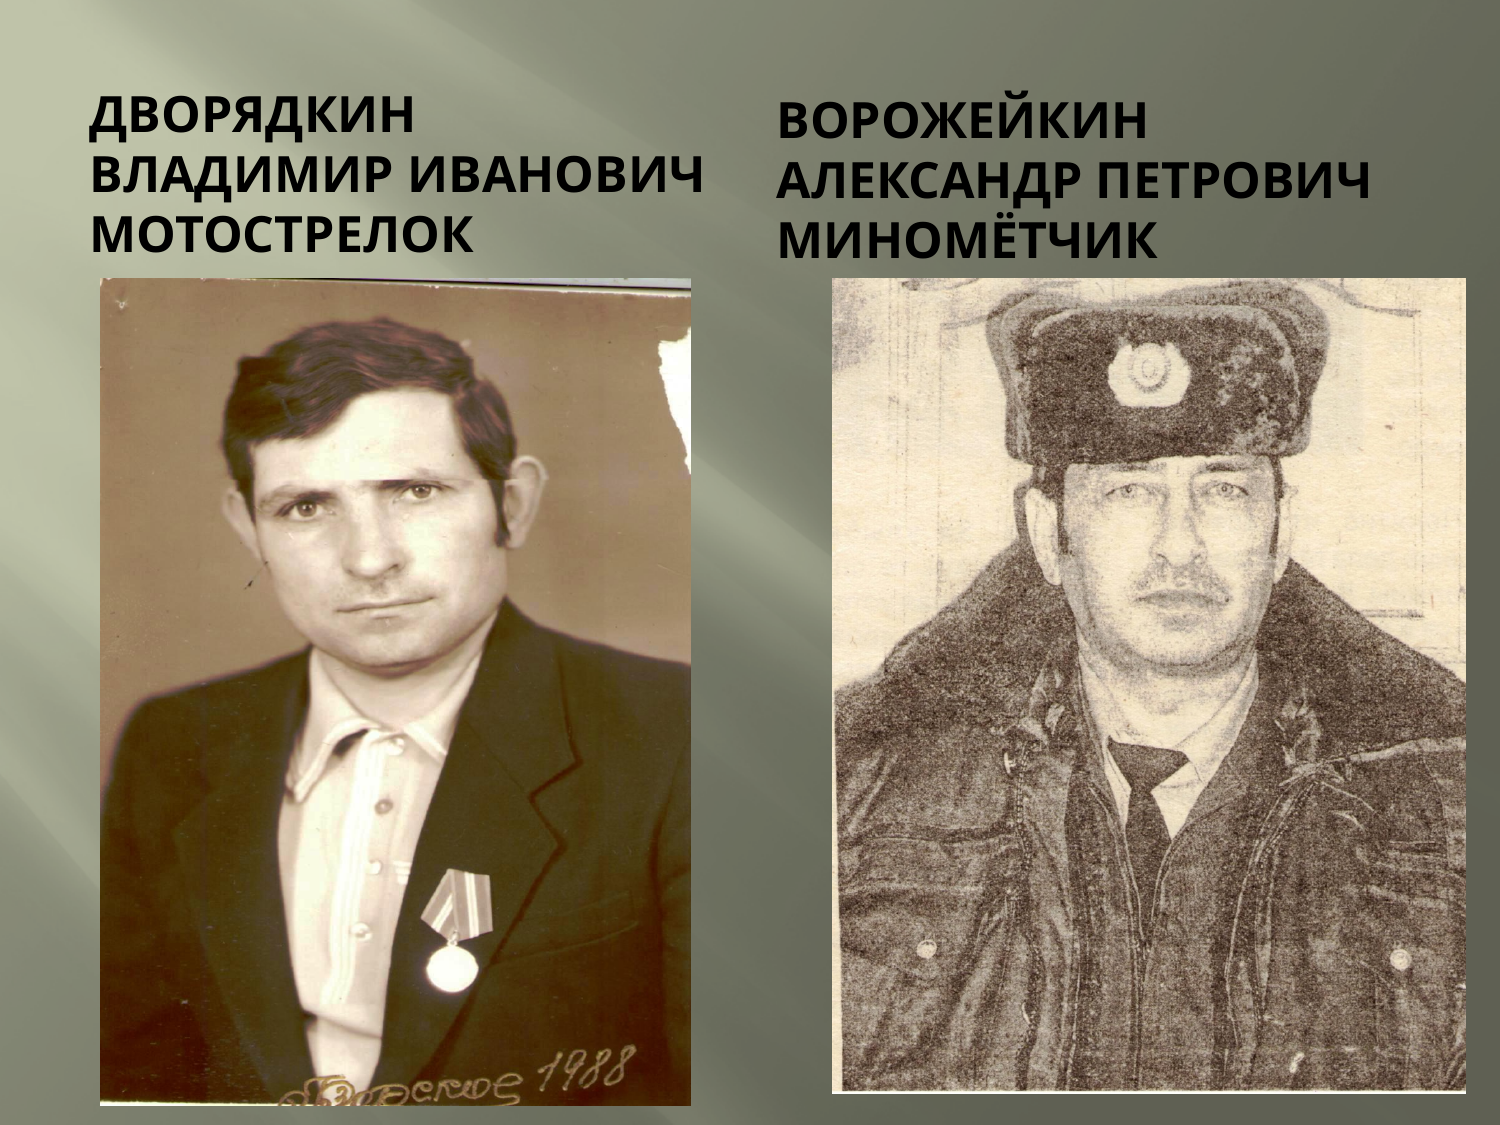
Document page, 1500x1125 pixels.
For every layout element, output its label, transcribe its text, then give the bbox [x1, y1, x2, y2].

list Ворожейкин Александр Петрович Миномётчик [761, 54, 1425, 303]
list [832, 278, 1466, 1095]
list Дворядкин Владимир Иванович мотострелок [75, 66, 738, 279]
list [100, 278, 692, 1107]
